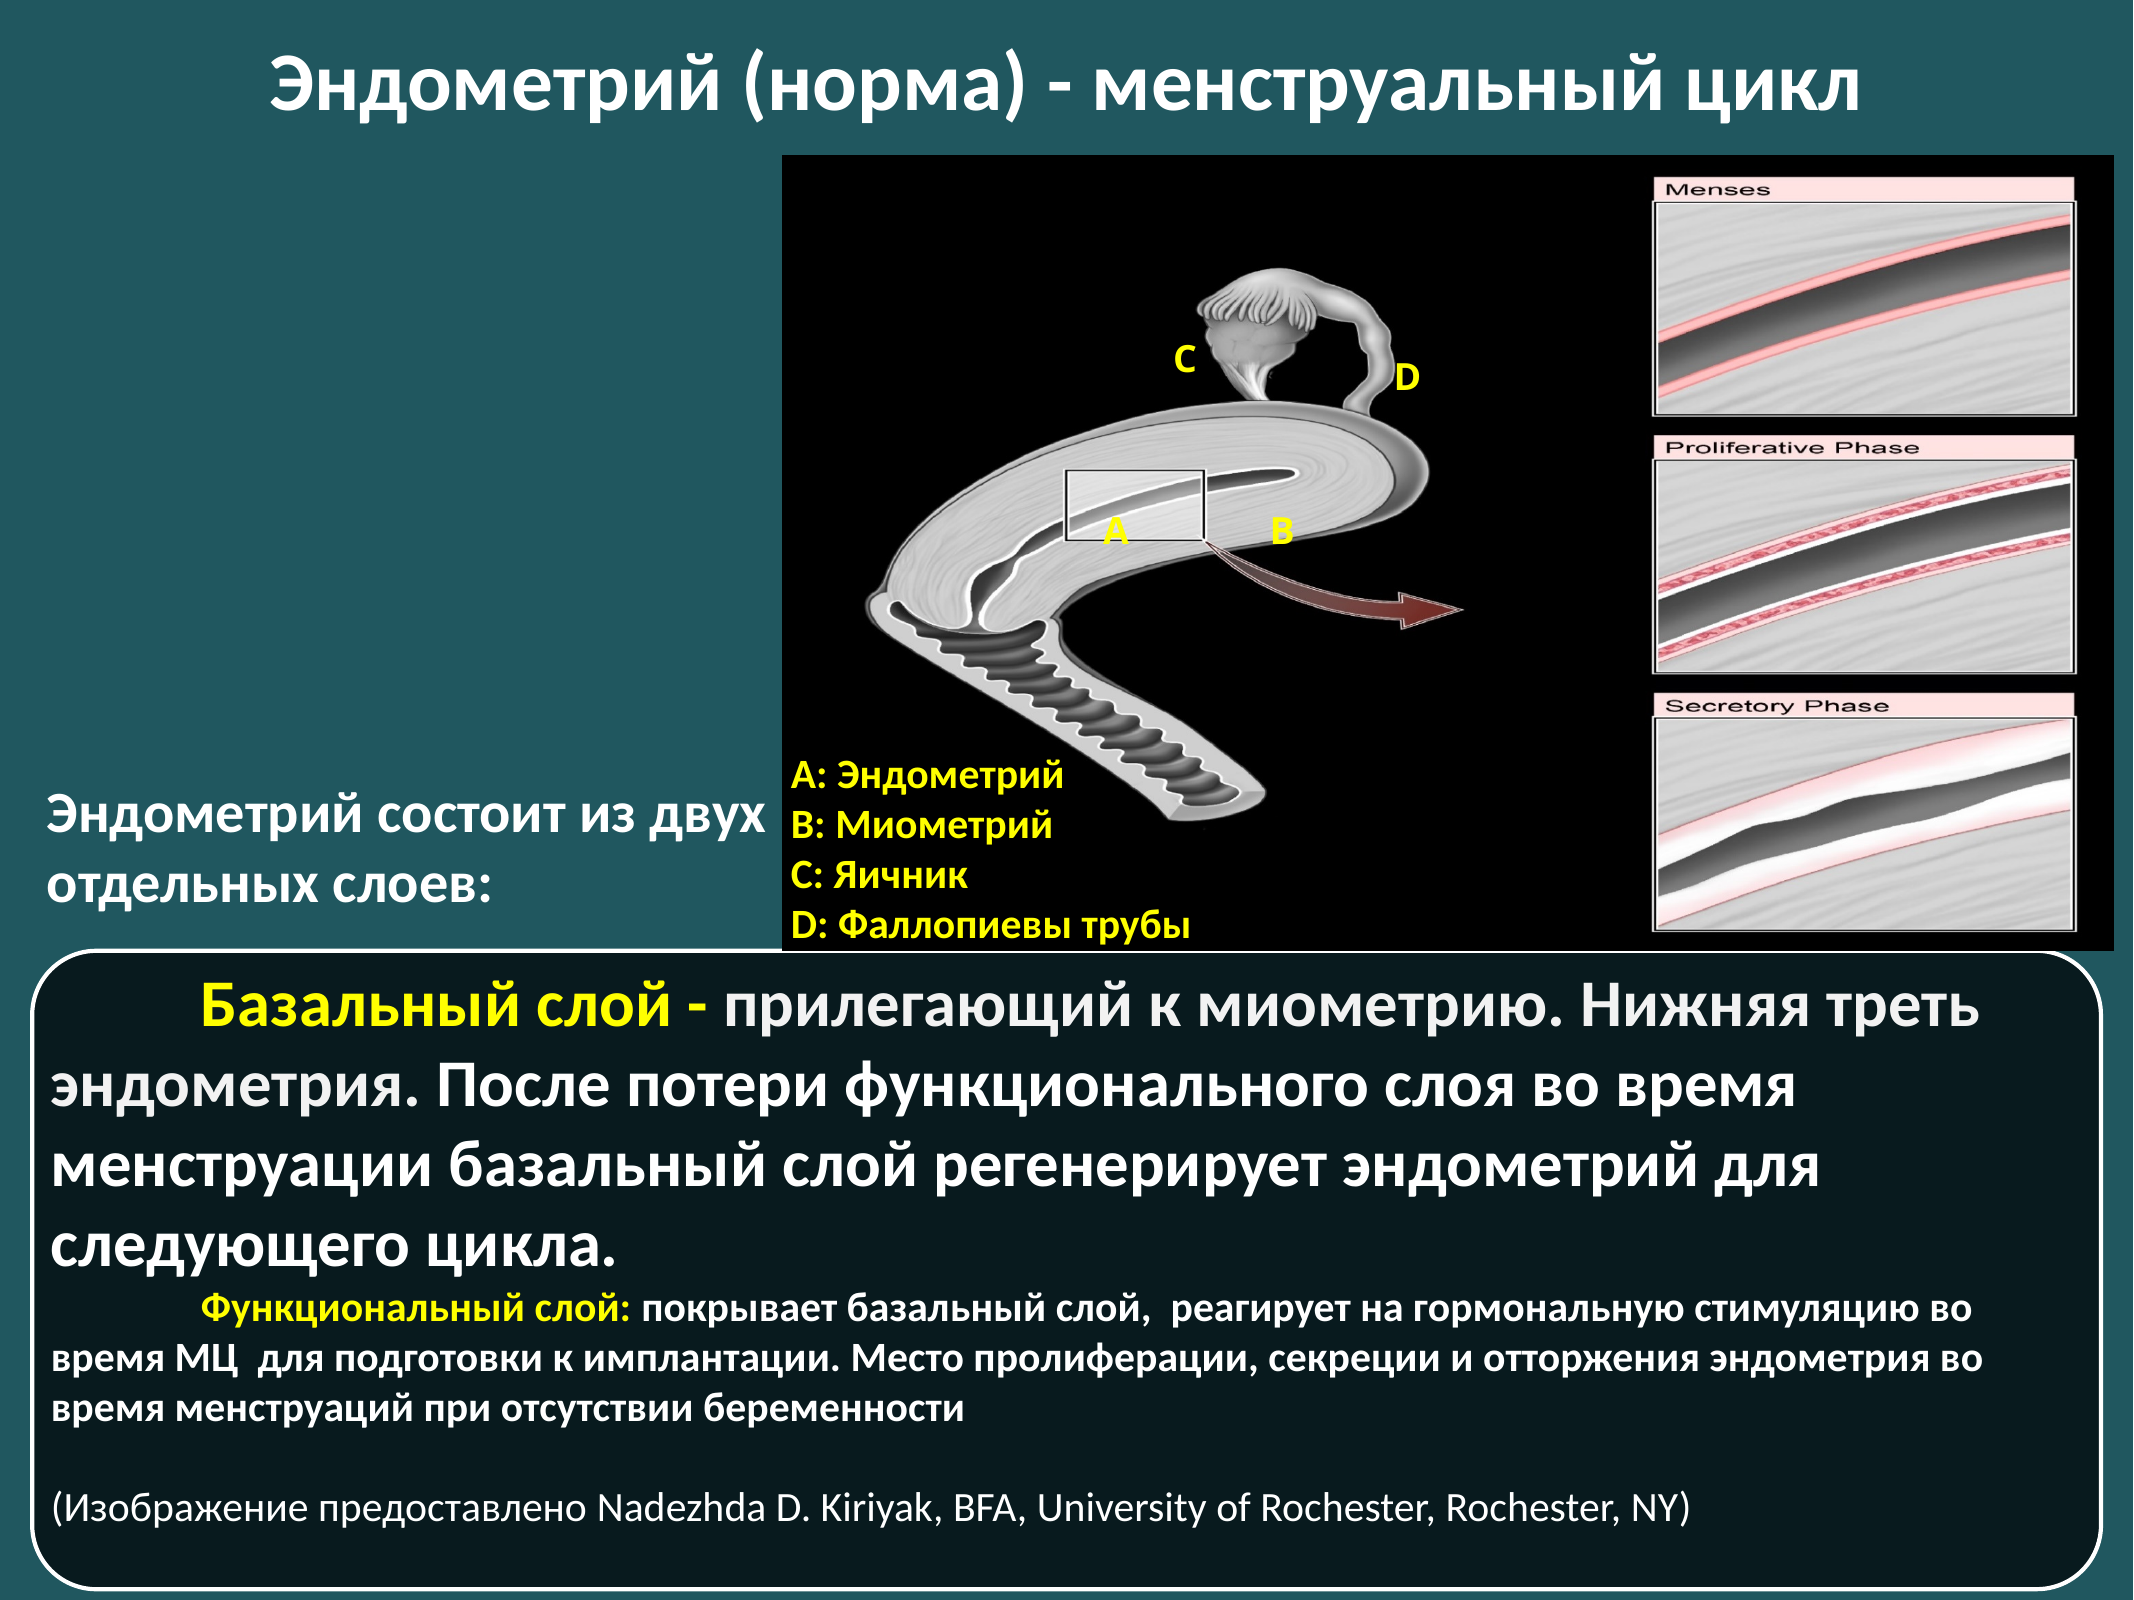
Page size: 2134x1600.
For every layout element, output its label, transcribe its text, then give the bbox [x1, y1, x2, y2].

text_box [782, 155, 2114, 951]
text_box Базальный слой - прилегающий к миометрию. Нижняя треть эндометрия. После потери функционального слоя во время менструации базальный слой регенерирует эндометрий для следующего цикла. Функциональный слой: покрывает базальный слой, реагирует на гормональную стимуляцию во время МЦ для подготовки к имплантации. Место пролиферации, секреции и отторжения эндометрия во время менструаций при отсутствии беременности (Изображение предоставлено Nadezhda D. Kiriyak, BFA, University of Rochester, Rochester, NY) [32, 950, 2102, 1590]
text_box Эндометрий (норма) - менструальный цикл [0, 0, 2134, 156]
text_box Эндометрий состоит из двух отдельных слоев: [32, 766, 782, 922]
